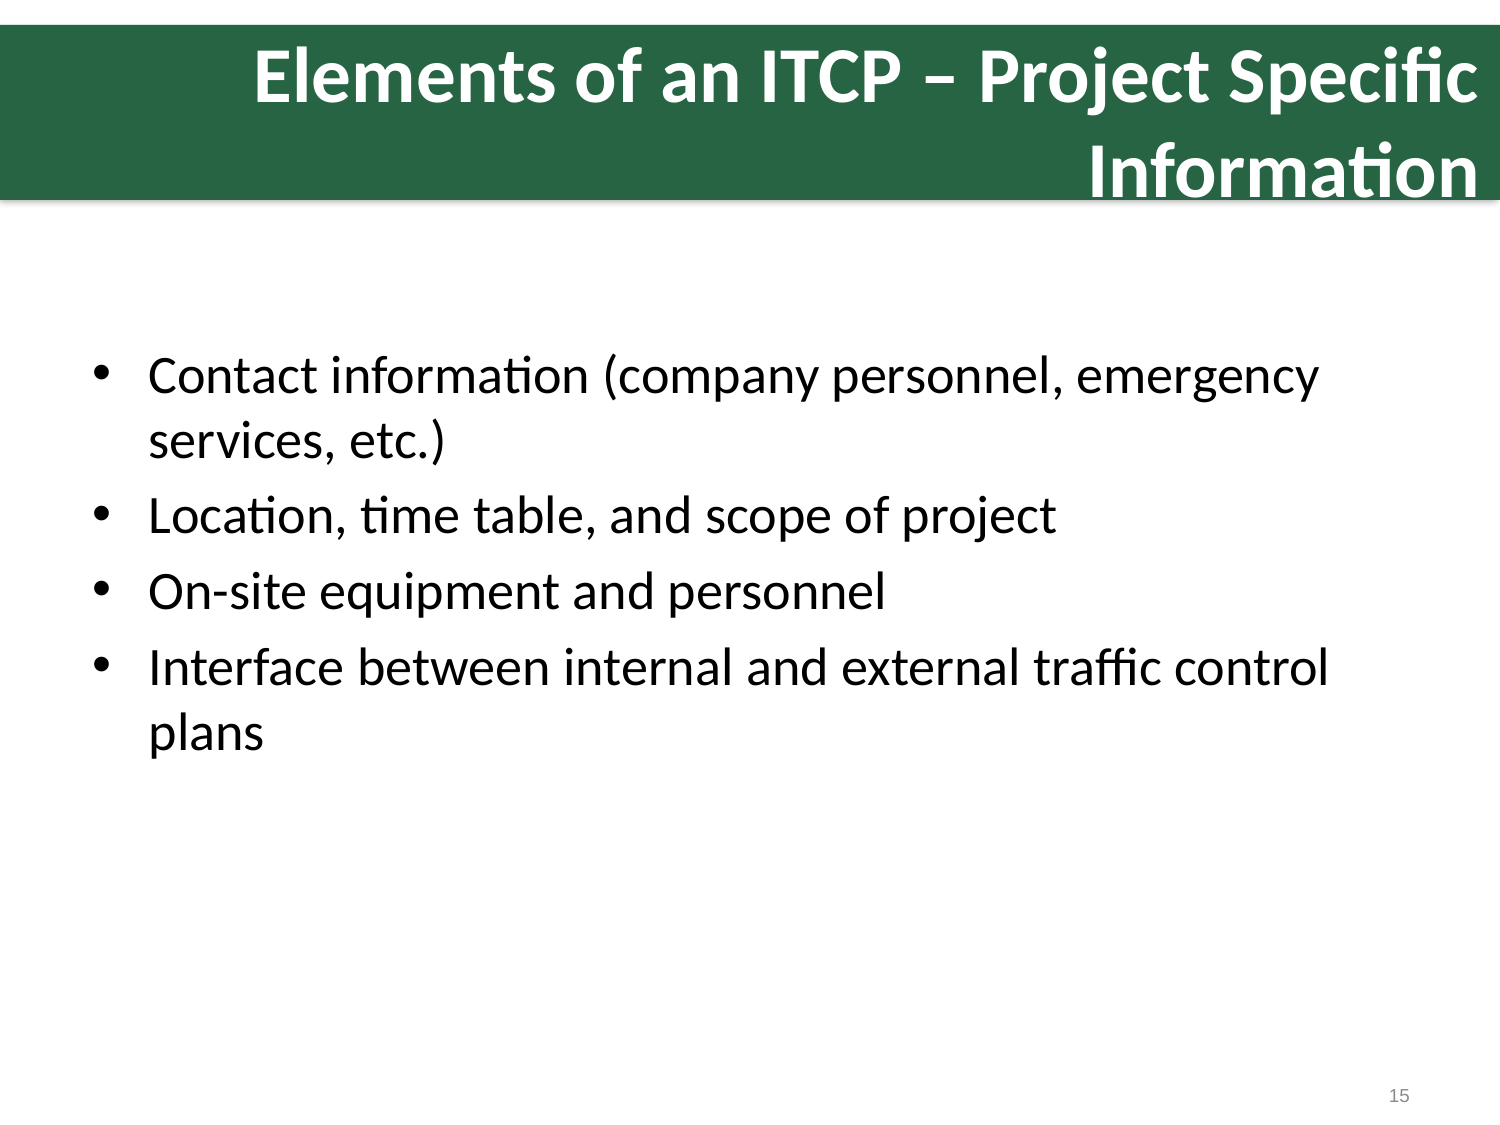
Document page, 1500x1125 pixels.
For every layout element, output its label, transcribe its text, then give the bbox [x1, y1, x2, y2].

title Elements of an ITCP – Project Specific Information [198, 50, 1495, 188]
slide_number 15 [1350, 1065, 1425, 1125]
list Contact information (company personnel, emergency services, etc.) Location, time table, and scope of project On-site equipment and personnel Interface between internal and external traffic control plans [77, 331, 1357, 1033]
